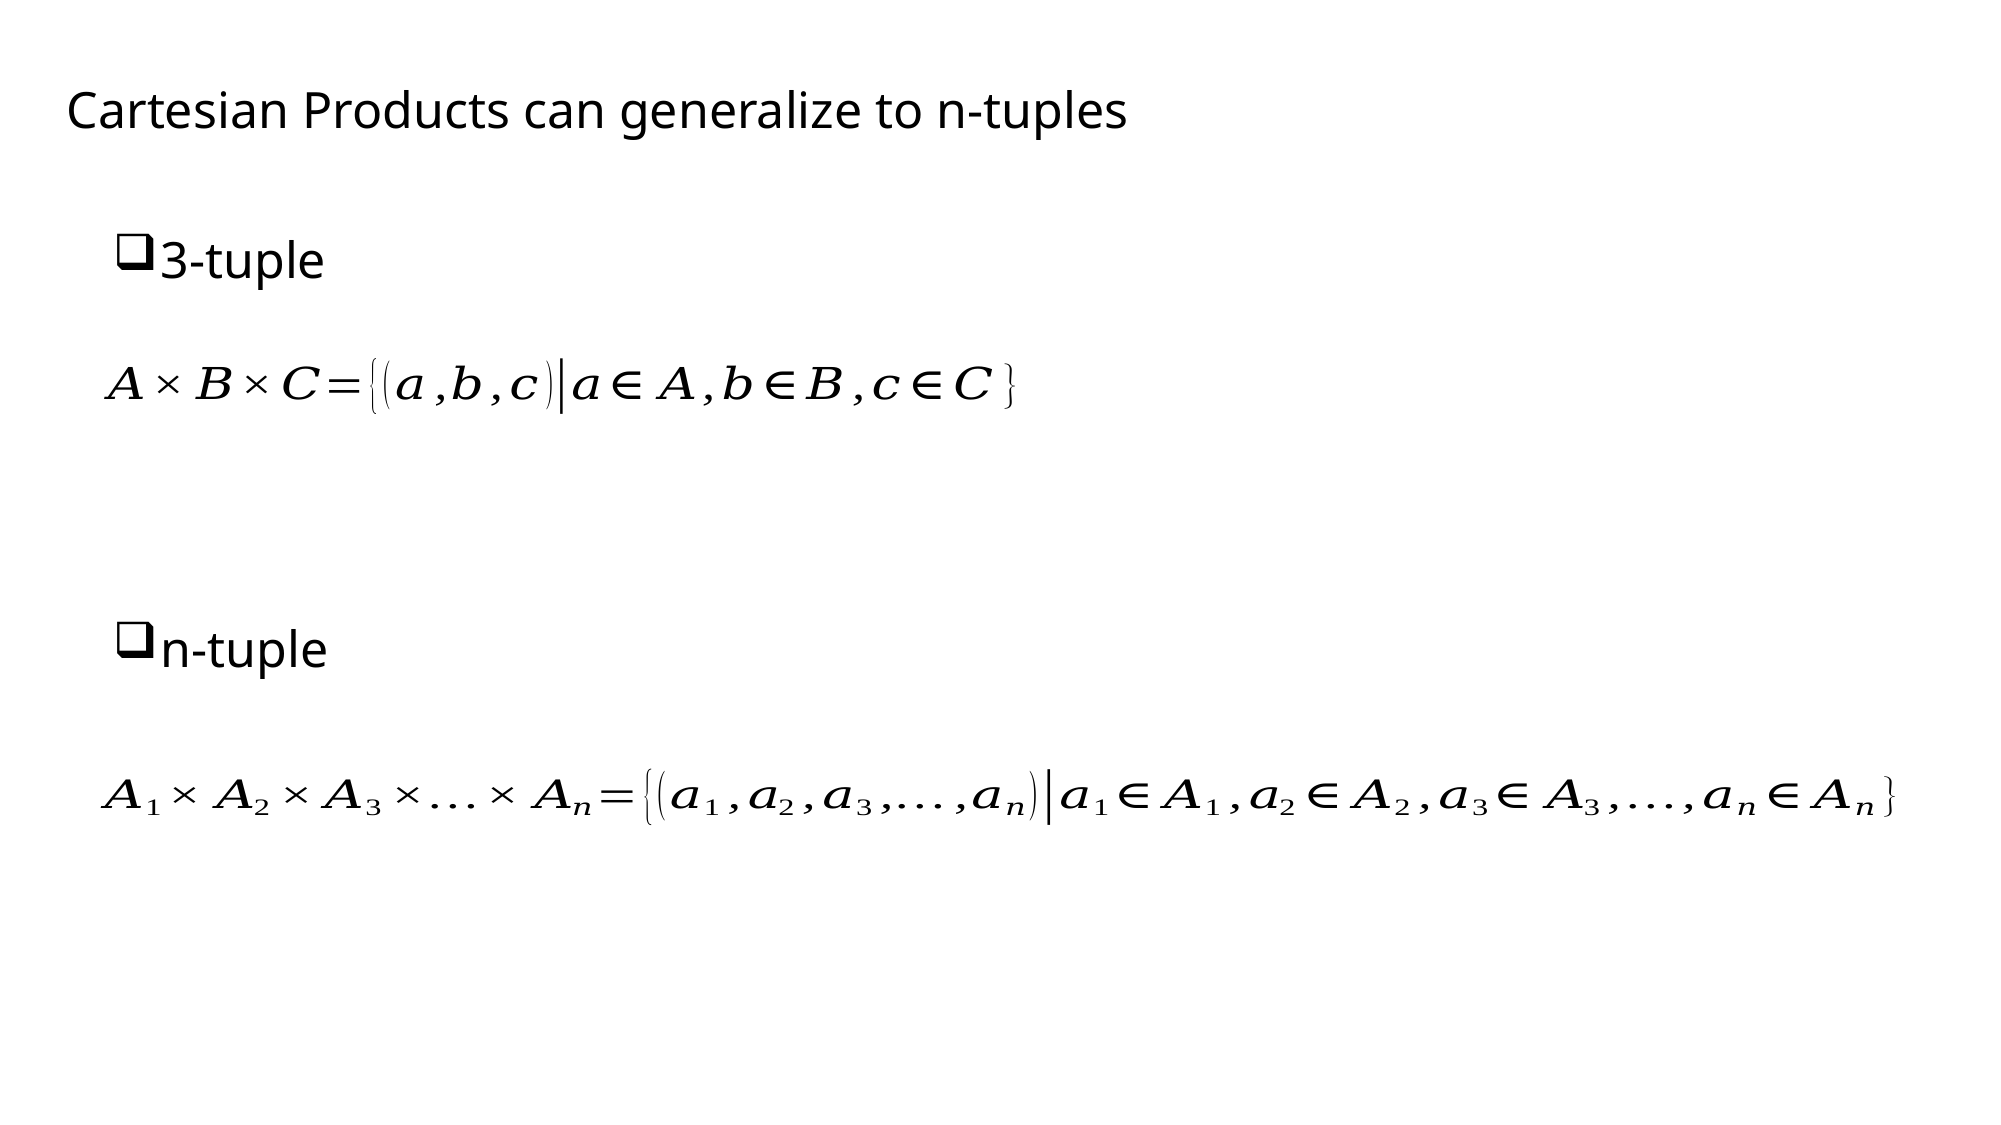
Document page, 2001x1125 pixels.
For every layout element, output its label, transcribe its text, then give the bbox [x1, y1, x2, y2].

text_box n-tuple [99, 609, 344, 685]
text_box Cartesian Products can generalize to n-tuples [52, 71, 1145, 147]
text_box 3-tuple [99, 221, 342, 297]
